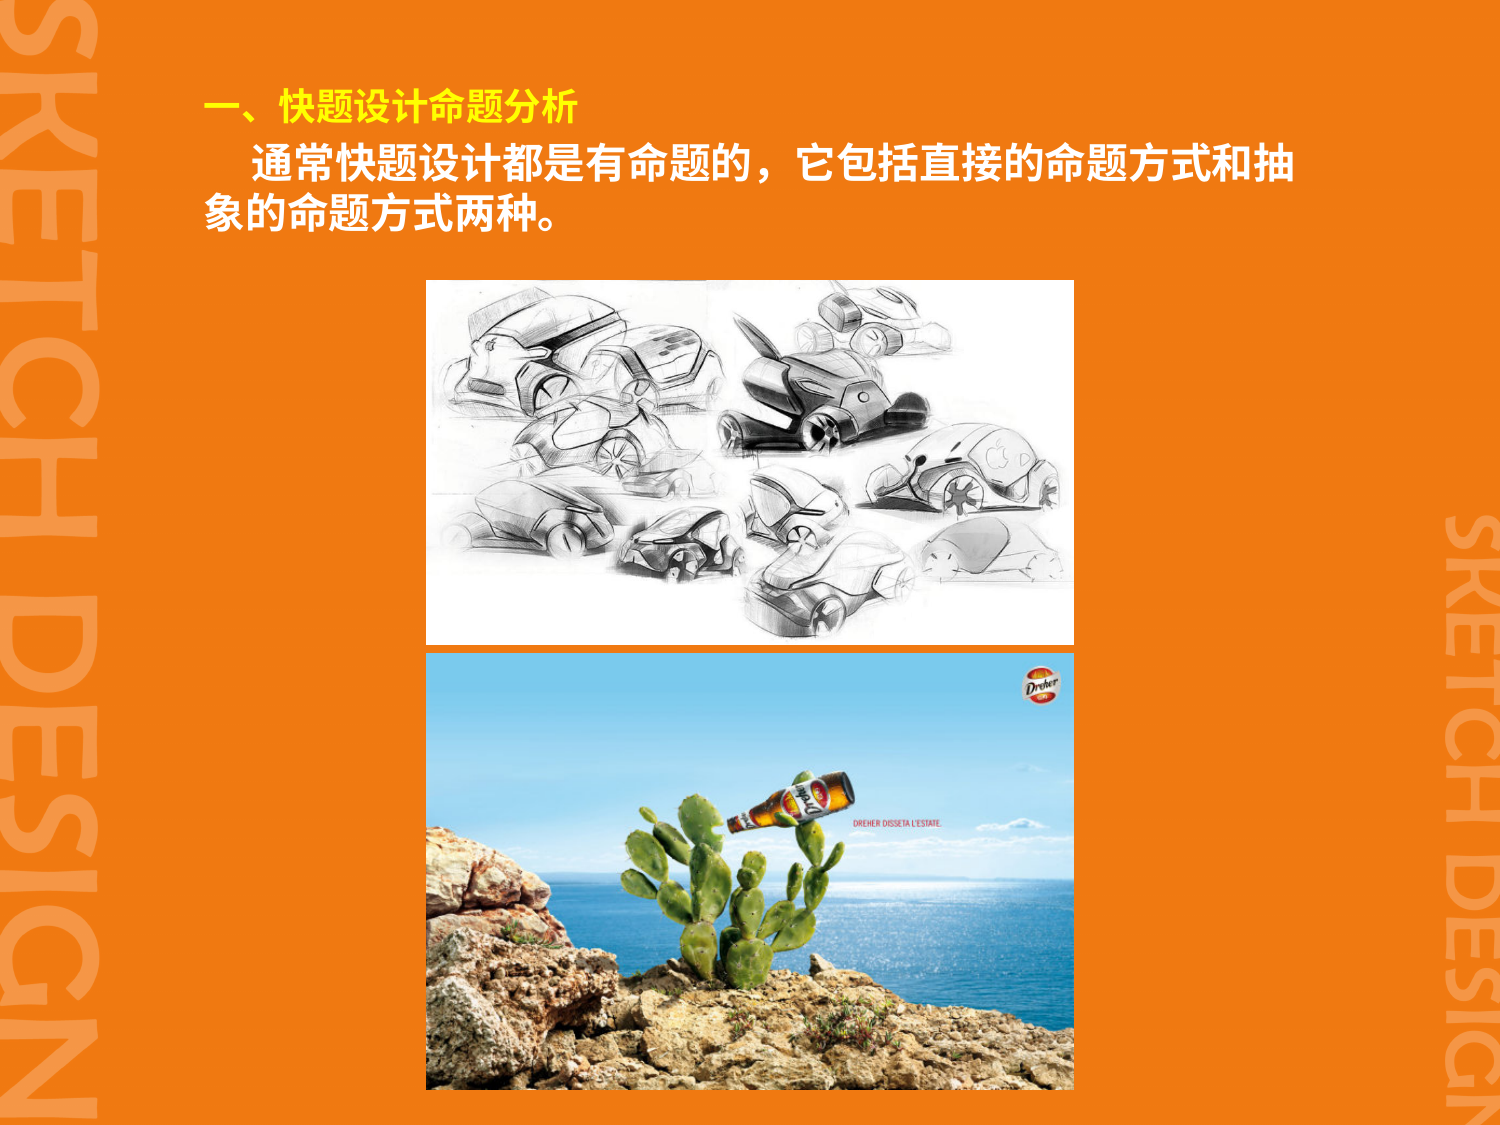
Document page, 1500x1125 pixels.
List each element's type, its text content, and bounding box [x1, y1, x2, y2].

picture [0, 0, 1500, 1125]
list 一、快题设计命题分析 通常快题设计都是有命题的，它包括直接的命题方式和抽象的命题方式两种。 [188, 70, 1312, 854]
